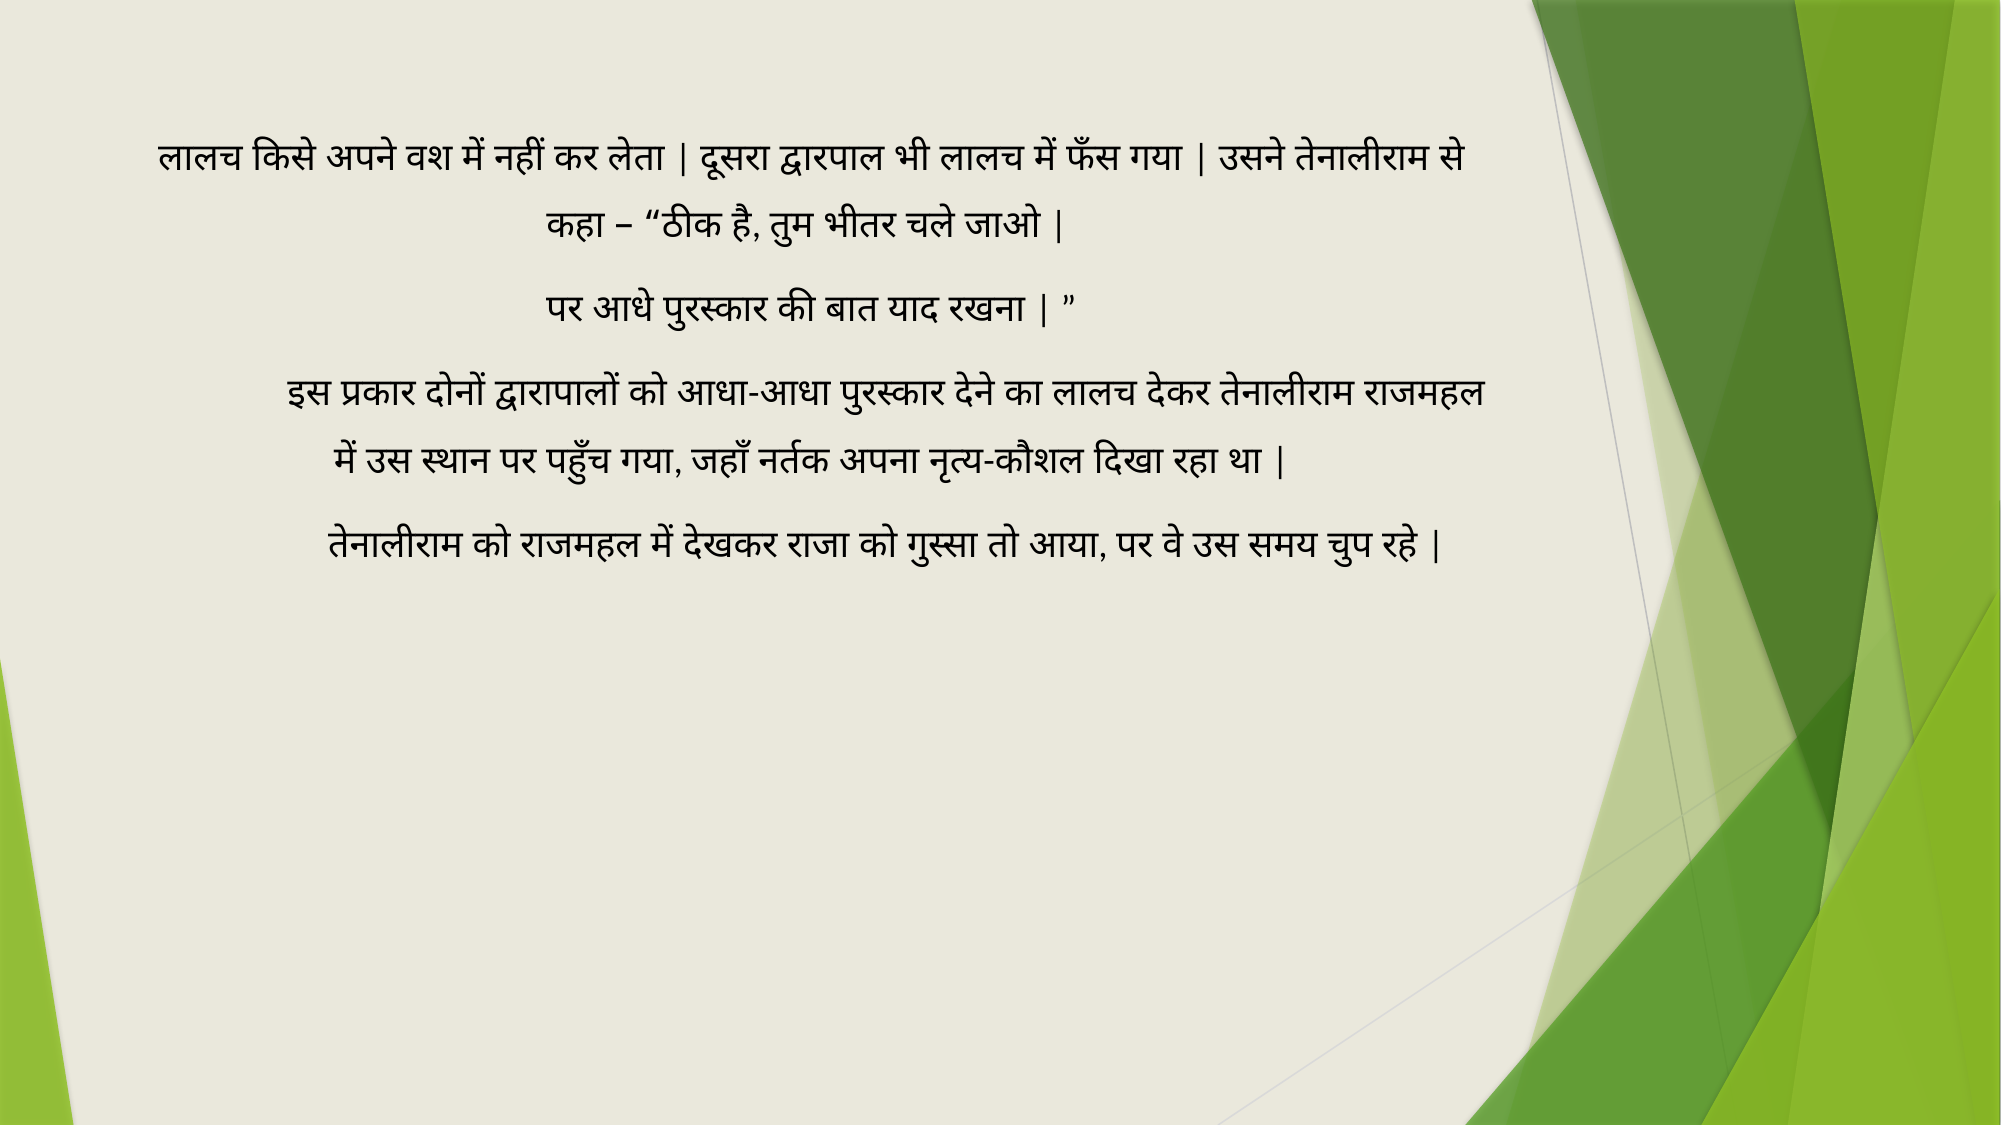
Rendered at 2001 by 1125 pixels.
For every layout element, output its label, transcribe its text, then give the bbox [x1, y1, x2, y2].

text_box लालच किसे अपने वश में नहीं कर लेता | दूसरा द्वारपाल भी लालच में फँस गया | उसने तेनालीराम से कहा – “ठीक है, तुम भीतर चले जाओ | पर आधे पुरस्कार की बात याद रखना | ” इस प्रकार दोनों द्वारापालों को आधा-आधा पुरस्कार देने का लालच देकर तेनालीराम राजमहल में उस स्थान पर पहुँच गया, जहाँ नर्तक अपना नृत्य-कौशल दिखा रहा था | तेनालीराम को राजमहल में देखकर राजा को गुस्सा तो आया, पर वे उस समय चुप रहे | [122, 40, 1500, 573]
